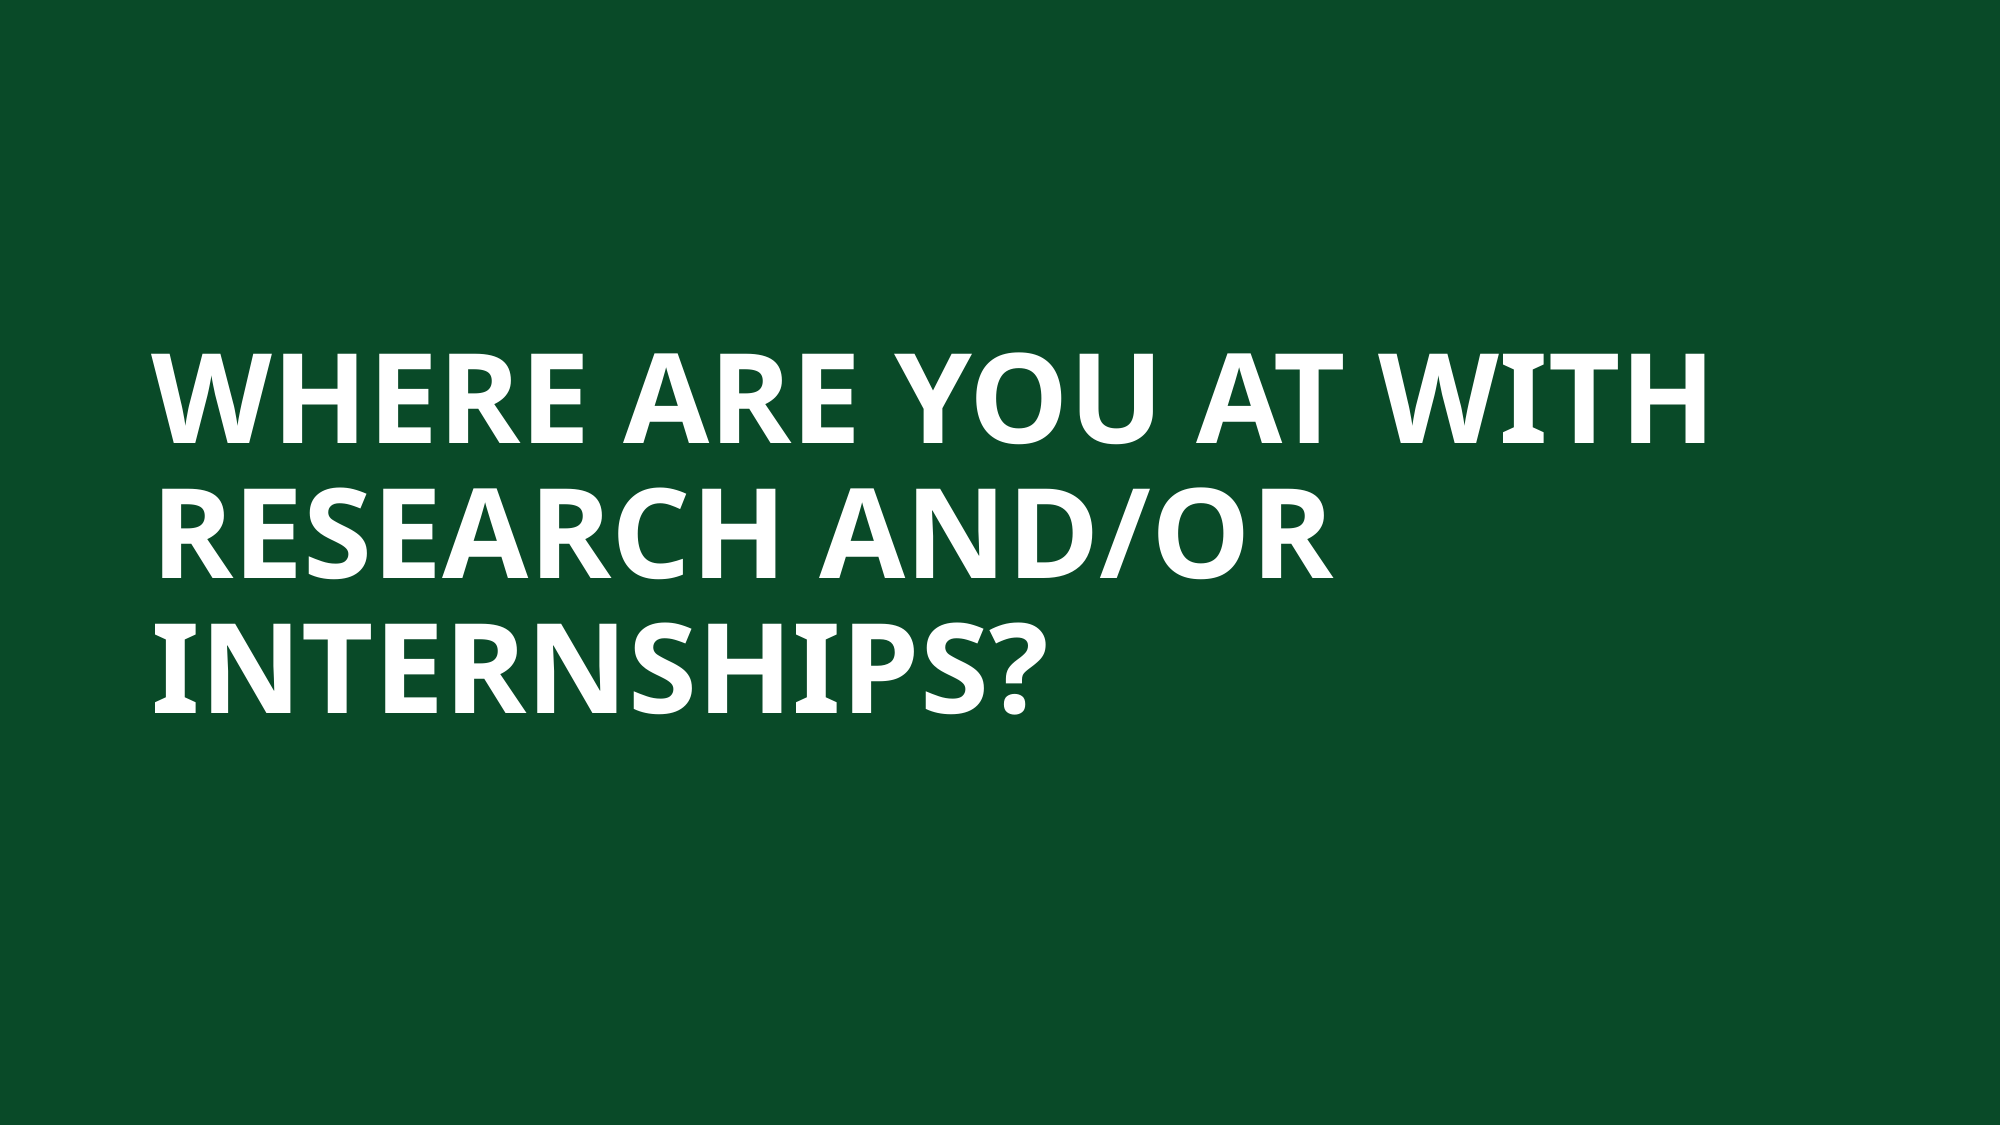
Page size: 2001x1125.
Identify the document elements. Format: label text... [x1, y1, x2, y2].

title WHERE ARE YOU AT WITH RESEARCH AND/OR INTERNSHIPS? [136, 280, 1862, 749]
